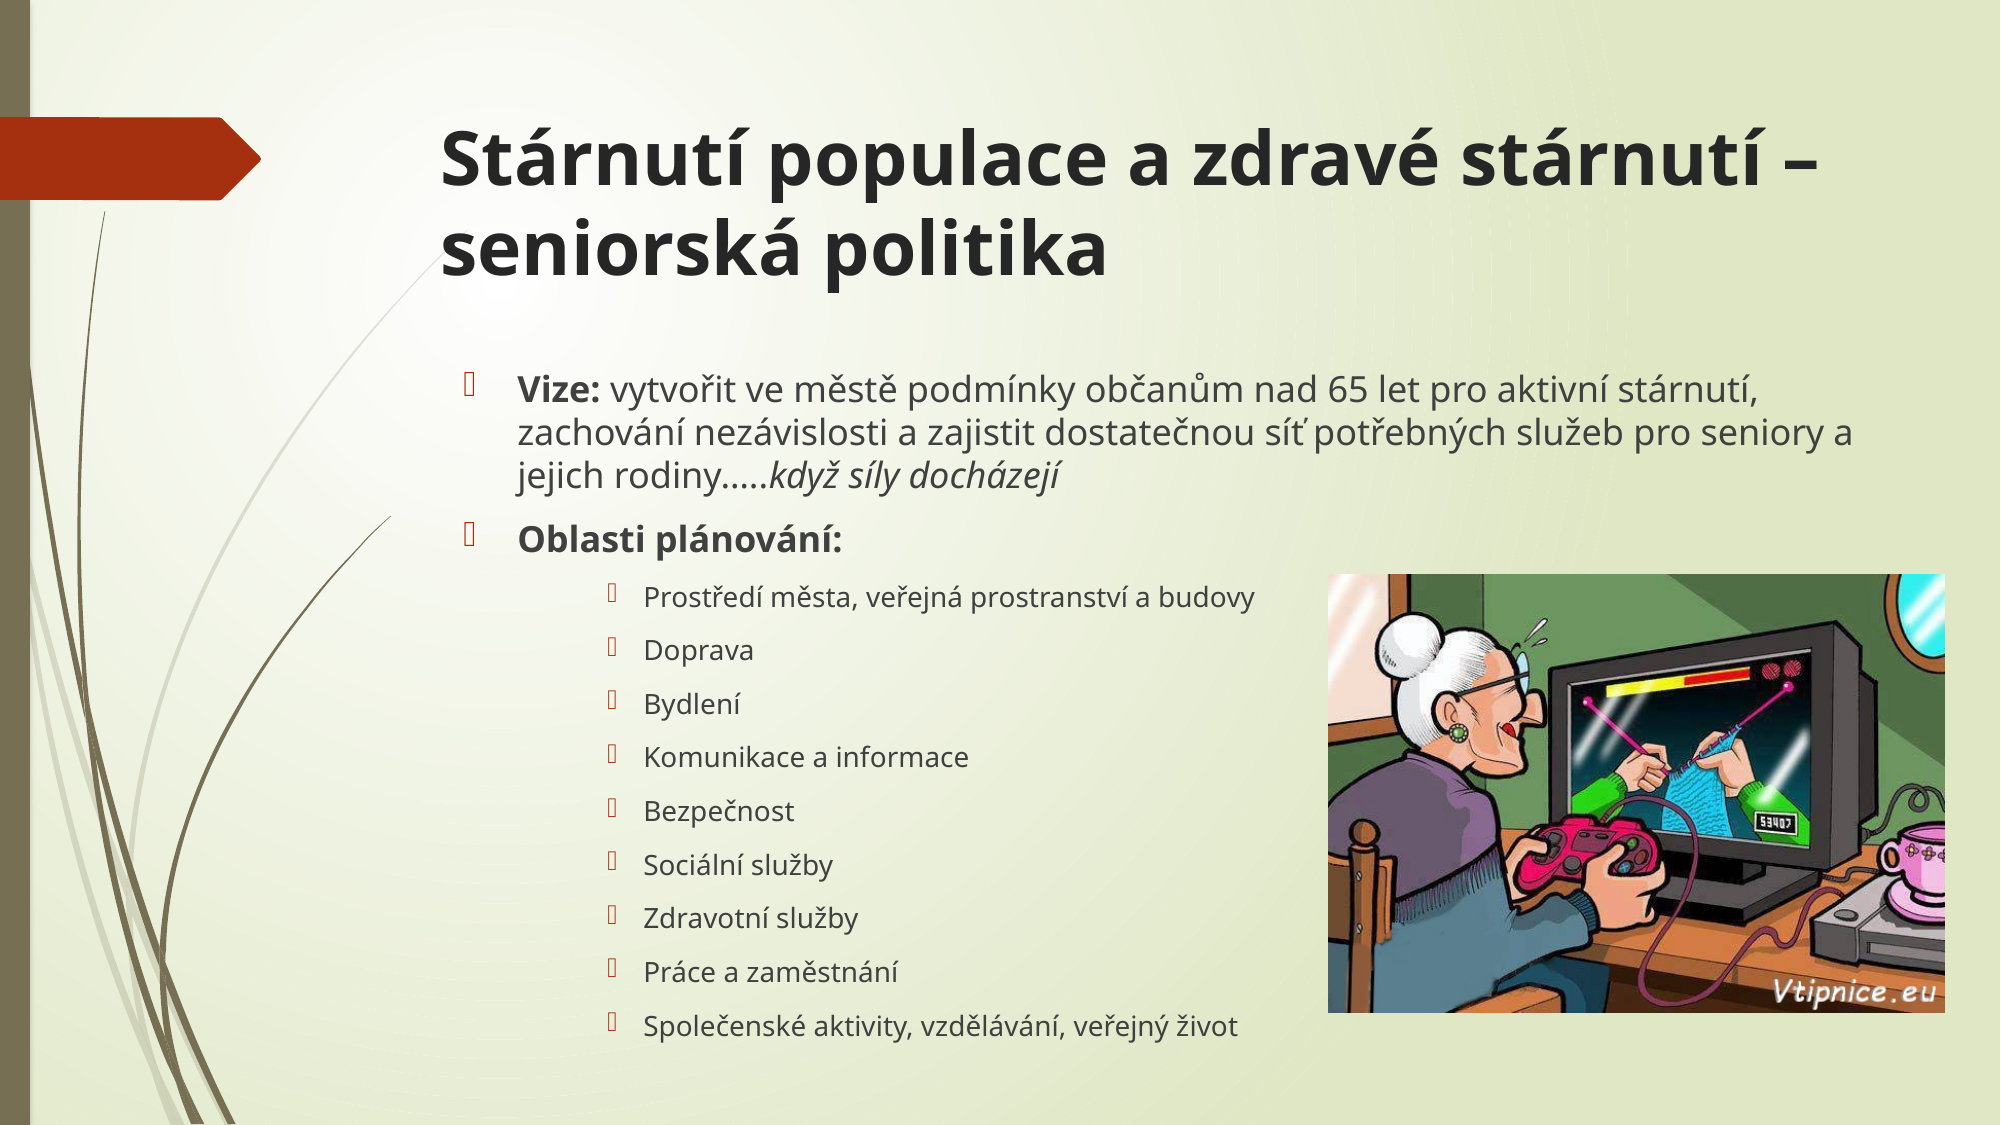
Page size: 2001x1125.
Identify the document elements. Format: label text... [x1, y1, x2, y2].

list Vize: vytvořit ve městě podmínky občanům nad 65 let pro aktivní stárnutí, zachování nezávislosti a zajistit dostatečnou síť potřebných služeb pro seniory a jejich rodiny…..když síly docházejí Oblasti plánování: Prostředí města, veřejná prostranství a budovy Doprava Bydlení Komunikace a informace Bezpečnost Sociální služby Zdravotní služby Práce a zaměstnání Společenské aktivity, vzdělávání, veřejný život [448, 359, 1911, 1055]
picture [1328, 574, 1945, 1014]
title Stárnutí populace a zdravé stárnutí – seniorská politika [425, 102, 1888, 313]
